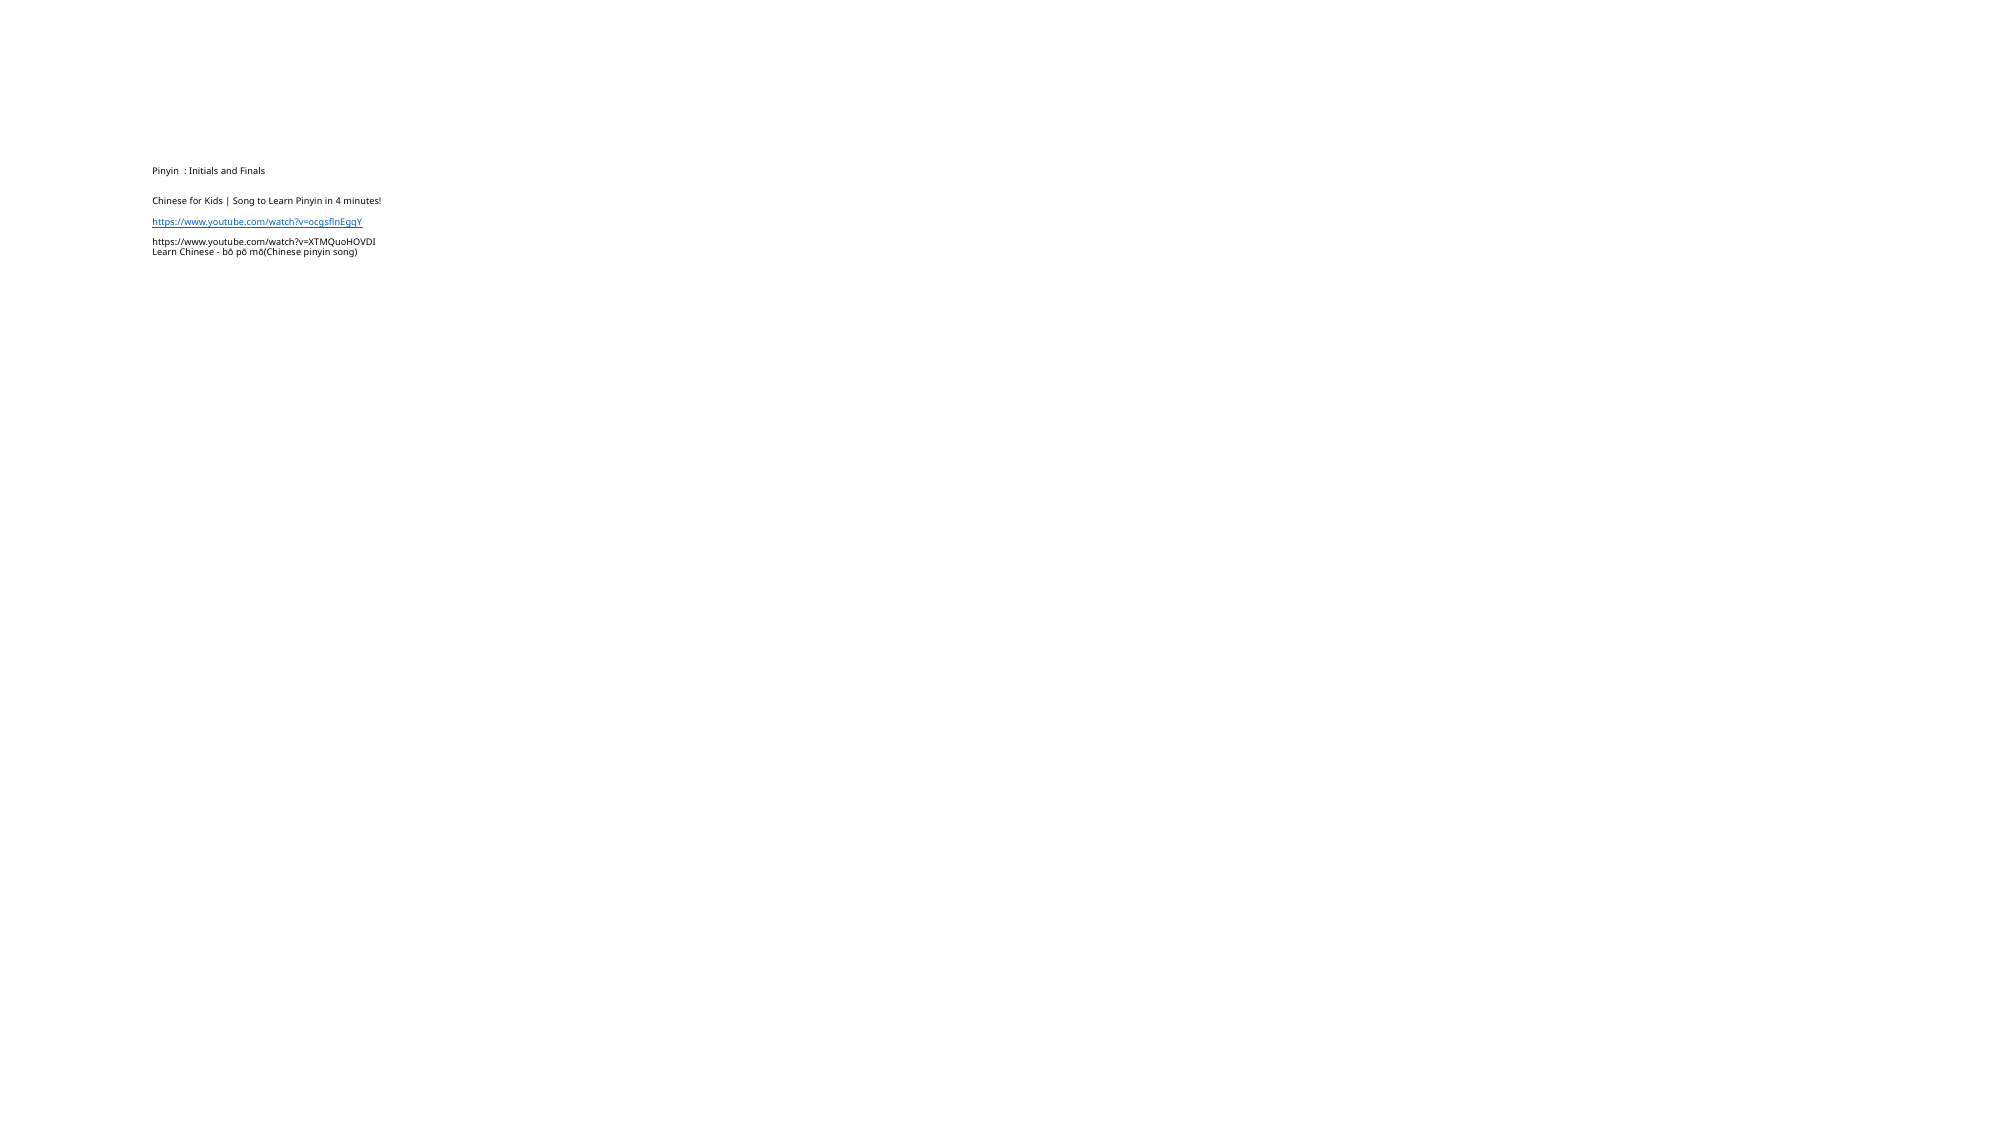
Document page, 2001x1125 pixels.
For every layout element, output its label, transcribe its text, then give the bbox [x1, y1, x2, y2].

title Pinyin : Initials and Finals Chinese for Kids | Song to Learn Pinyin in 4 minutes! https://www.youtube.com/watch?v=ocgsflnEgqY https://www.youtube.com/watch?v=XTMQuoHOVDI Learn Chinese - bō pō mō(Chinese pinyin song) [137, 59, 1863, 278]
